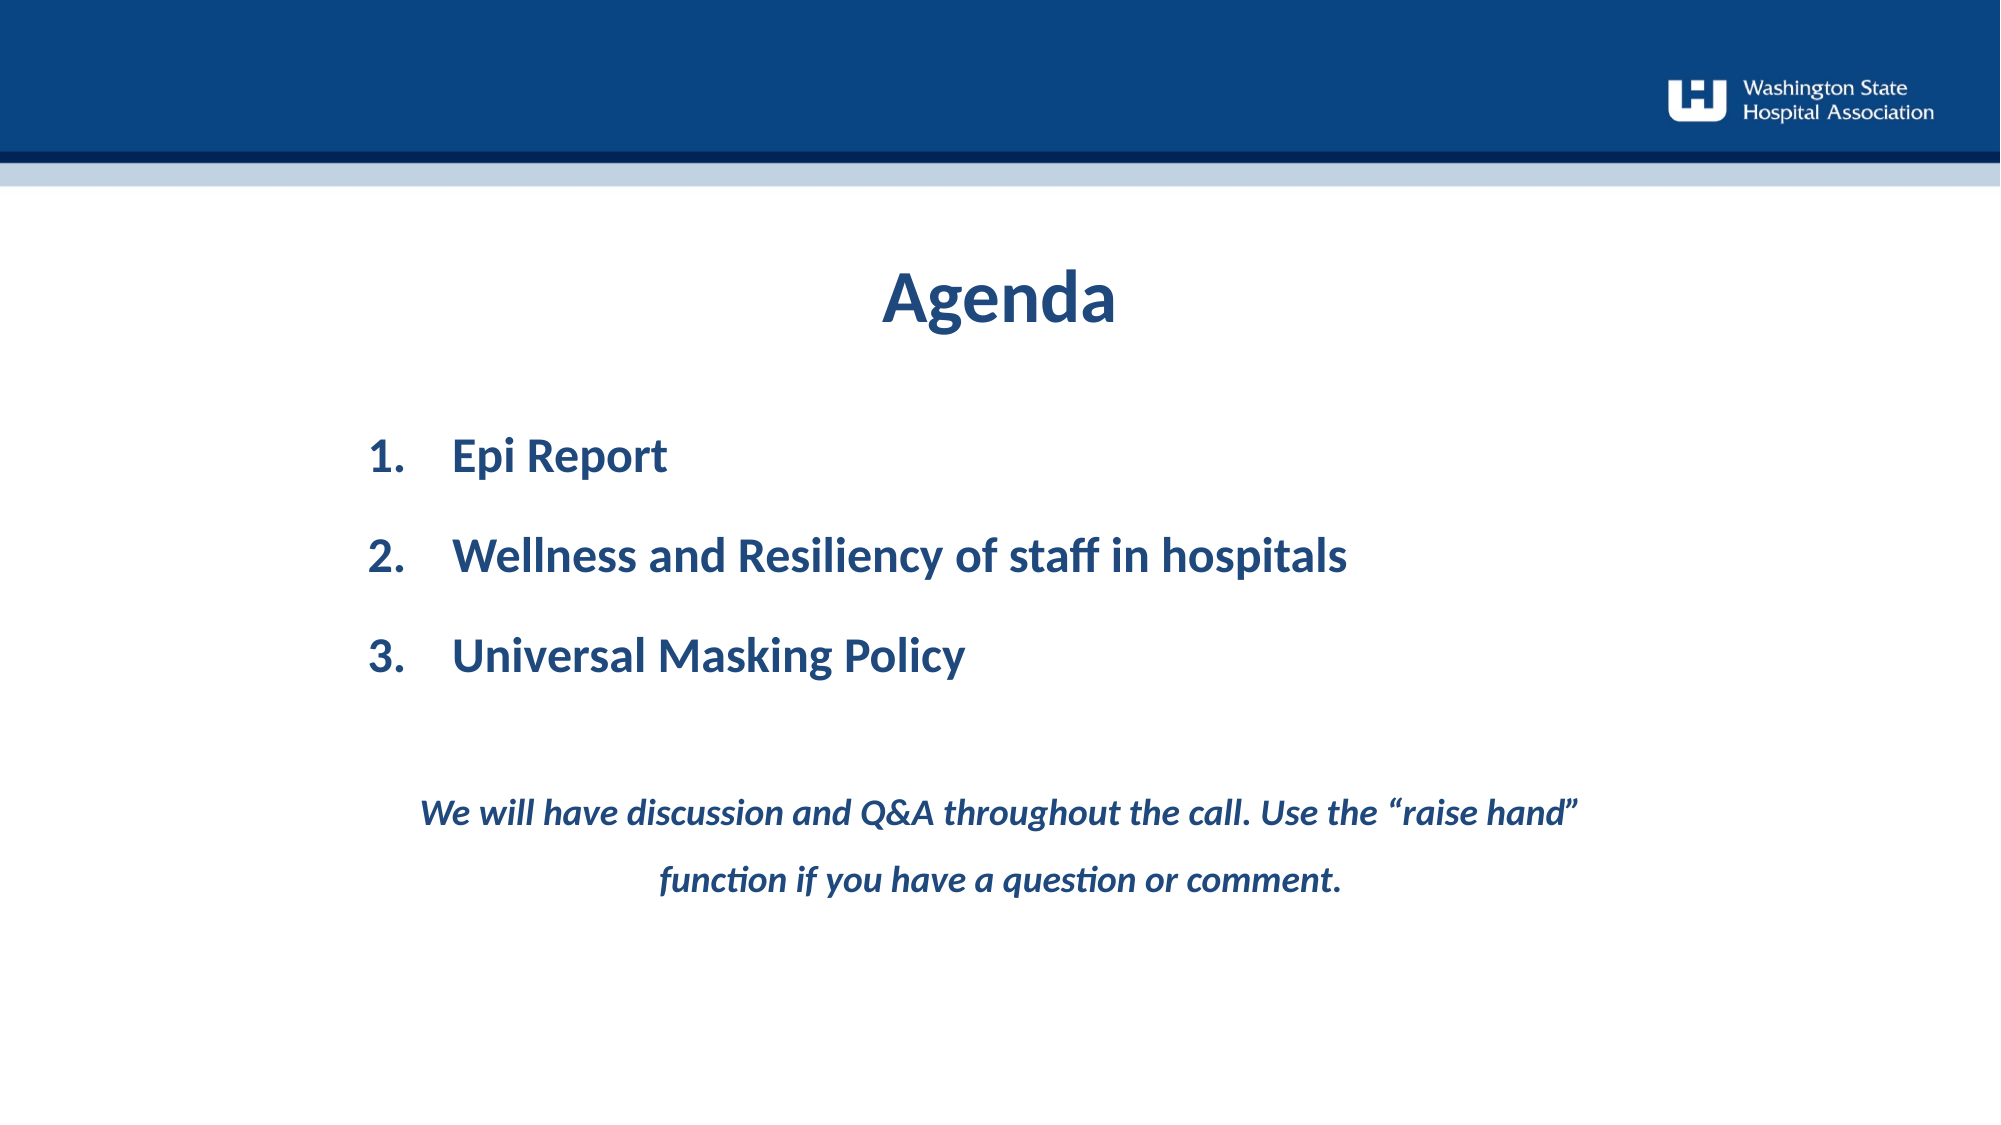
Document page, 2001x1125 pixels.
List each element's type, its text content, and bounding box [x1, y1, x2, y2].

list Epi Report Wellness and Resiliency of staff in hospitals Universal Masking Policy We will have discussion and Q&A throughout the call. Use the “raise hand” function if you have a question or comment. [364, 392, 1636, 1005]
list Agenda [86, 247, 1914, 325]
picture [0, 0, 2000, 200]
